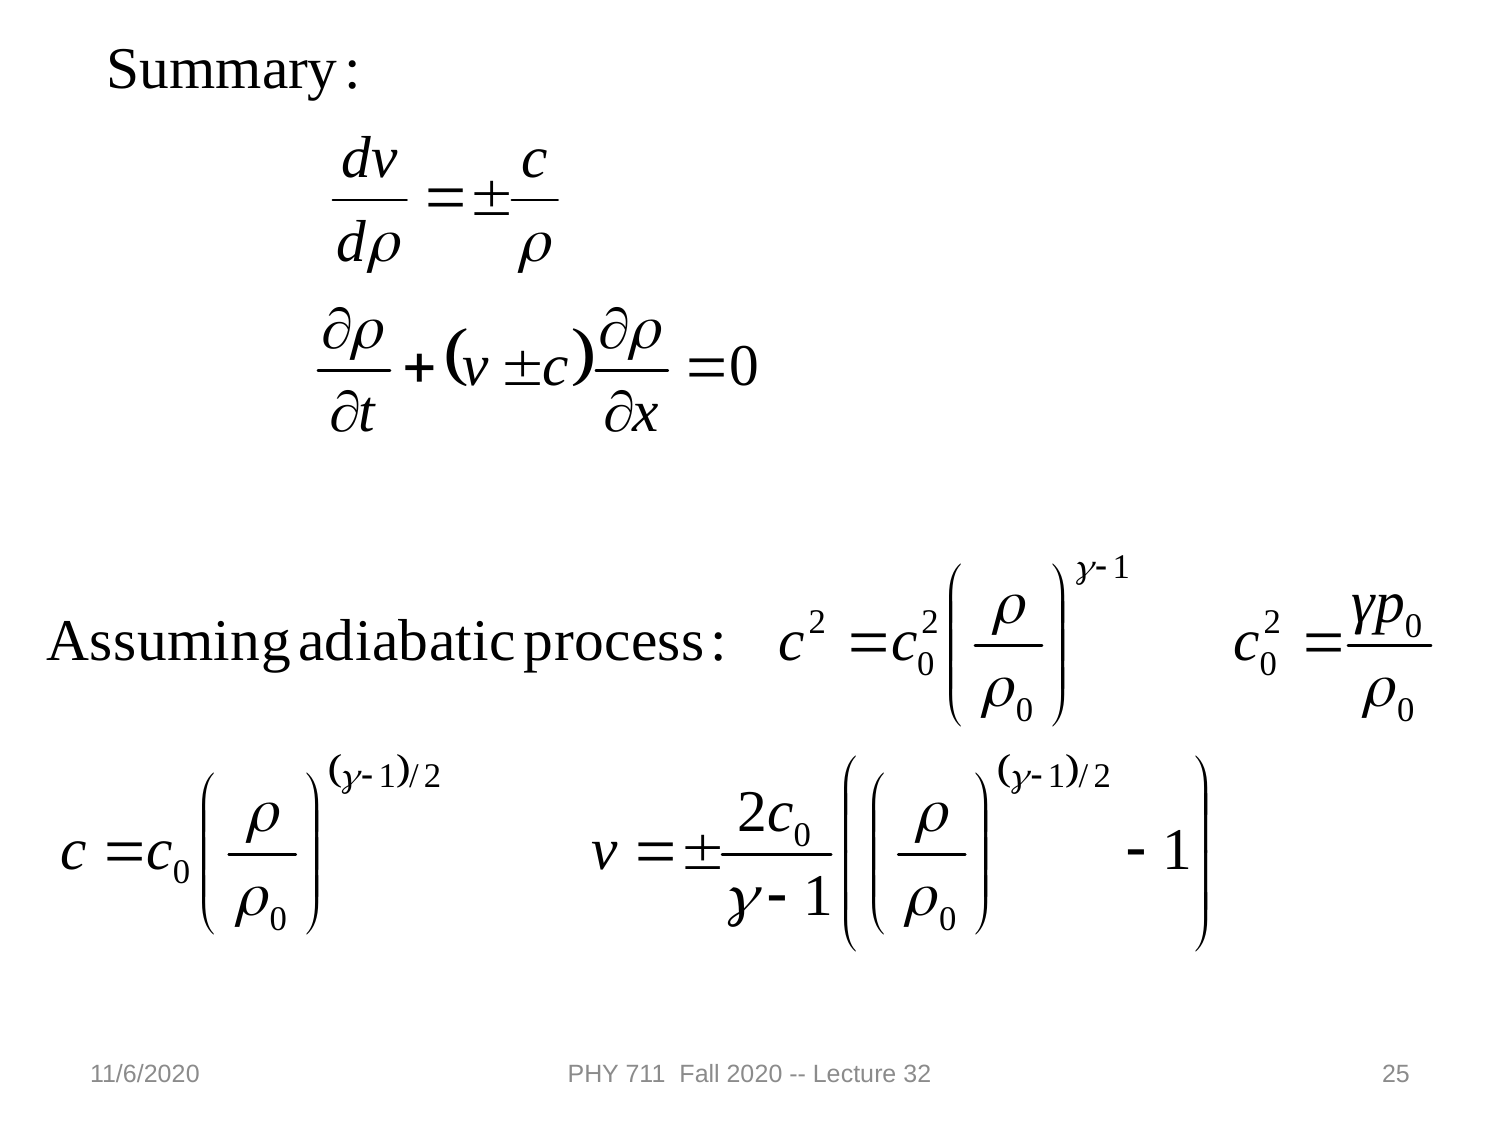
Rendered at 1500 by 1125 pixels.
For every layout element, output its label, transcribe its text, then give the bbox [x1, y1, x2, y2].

slide_number 25 [1074, 1042, 1425, 1103]
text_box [99, 37, 769, 448]
footer PHY 711 Fall 2020 -- Lecture 32 [512, 1042, 988, 1103]
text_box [37, 540, 1470, 965]
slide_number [75, 1042, 425, 1103]
